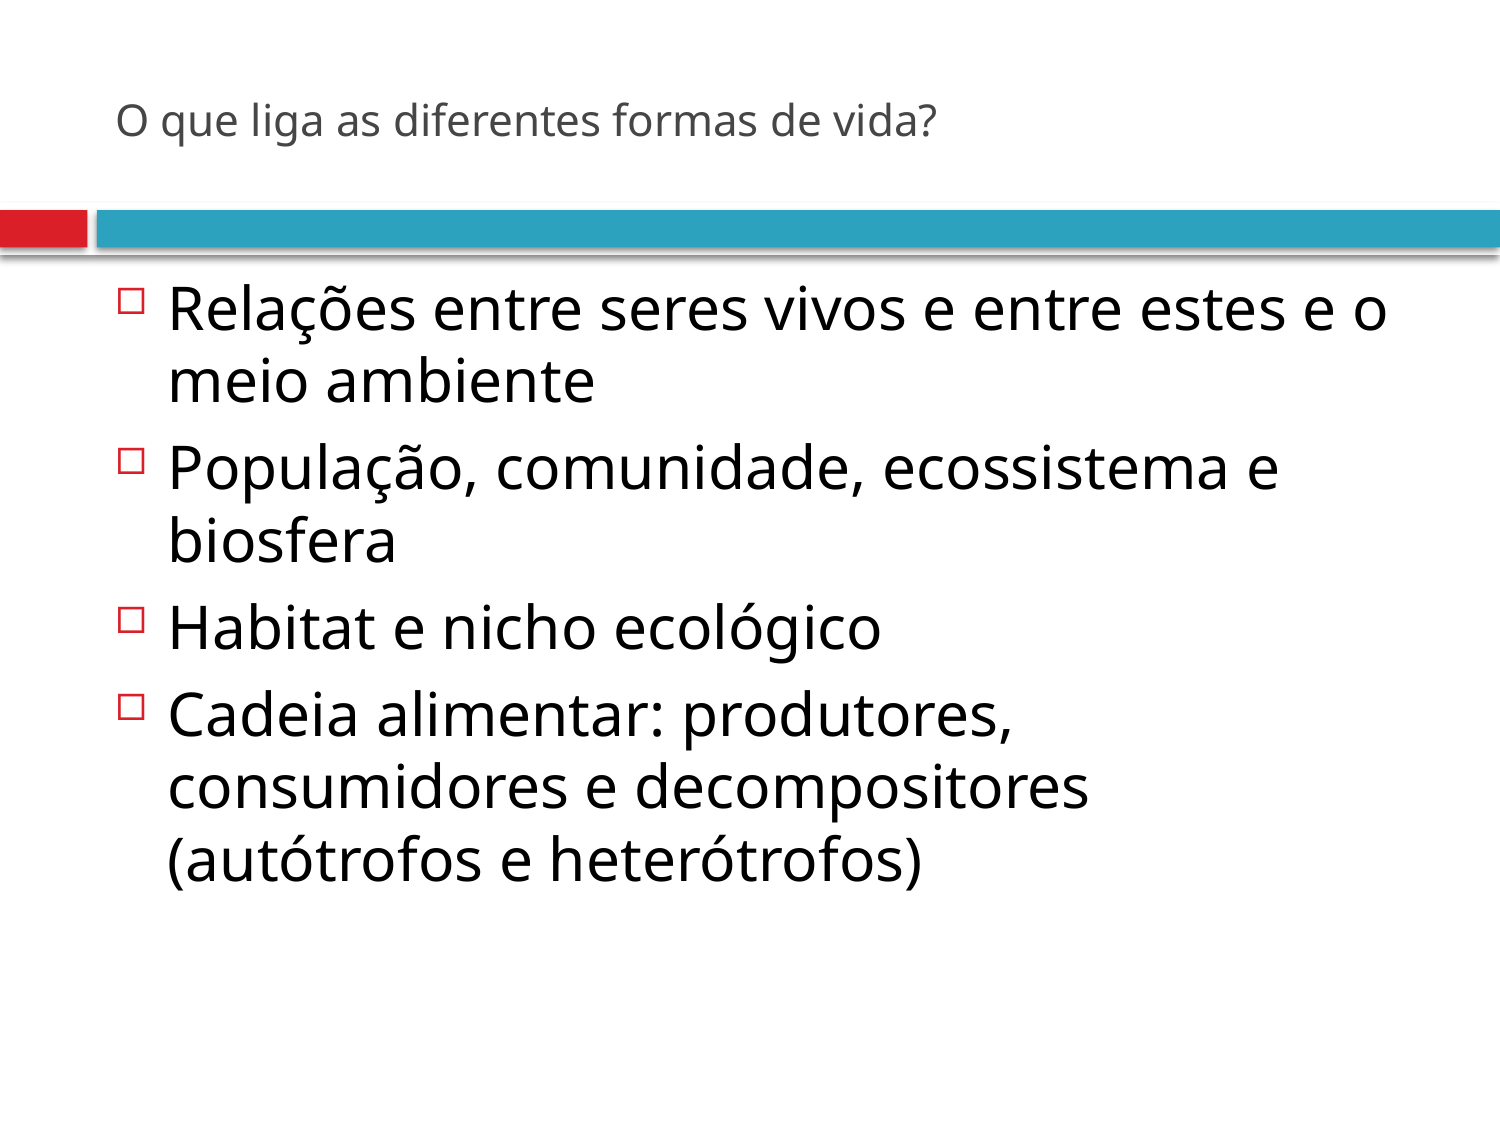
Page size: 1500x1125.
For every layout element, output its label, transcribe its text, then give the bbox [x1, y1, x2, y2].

list Relações entre seres vivos e entre estes e o meio ambiente População, comunidade, ecossistema e biosfera Habitat e nicho ecológico Cadeia alimentar: produtores, consumidores e decompositores (autótrofos e heterótrofos) [100, 262, 1438, 1000]
title O que liga as diferentes formas de vida? [100, 37, 1438, 200]
